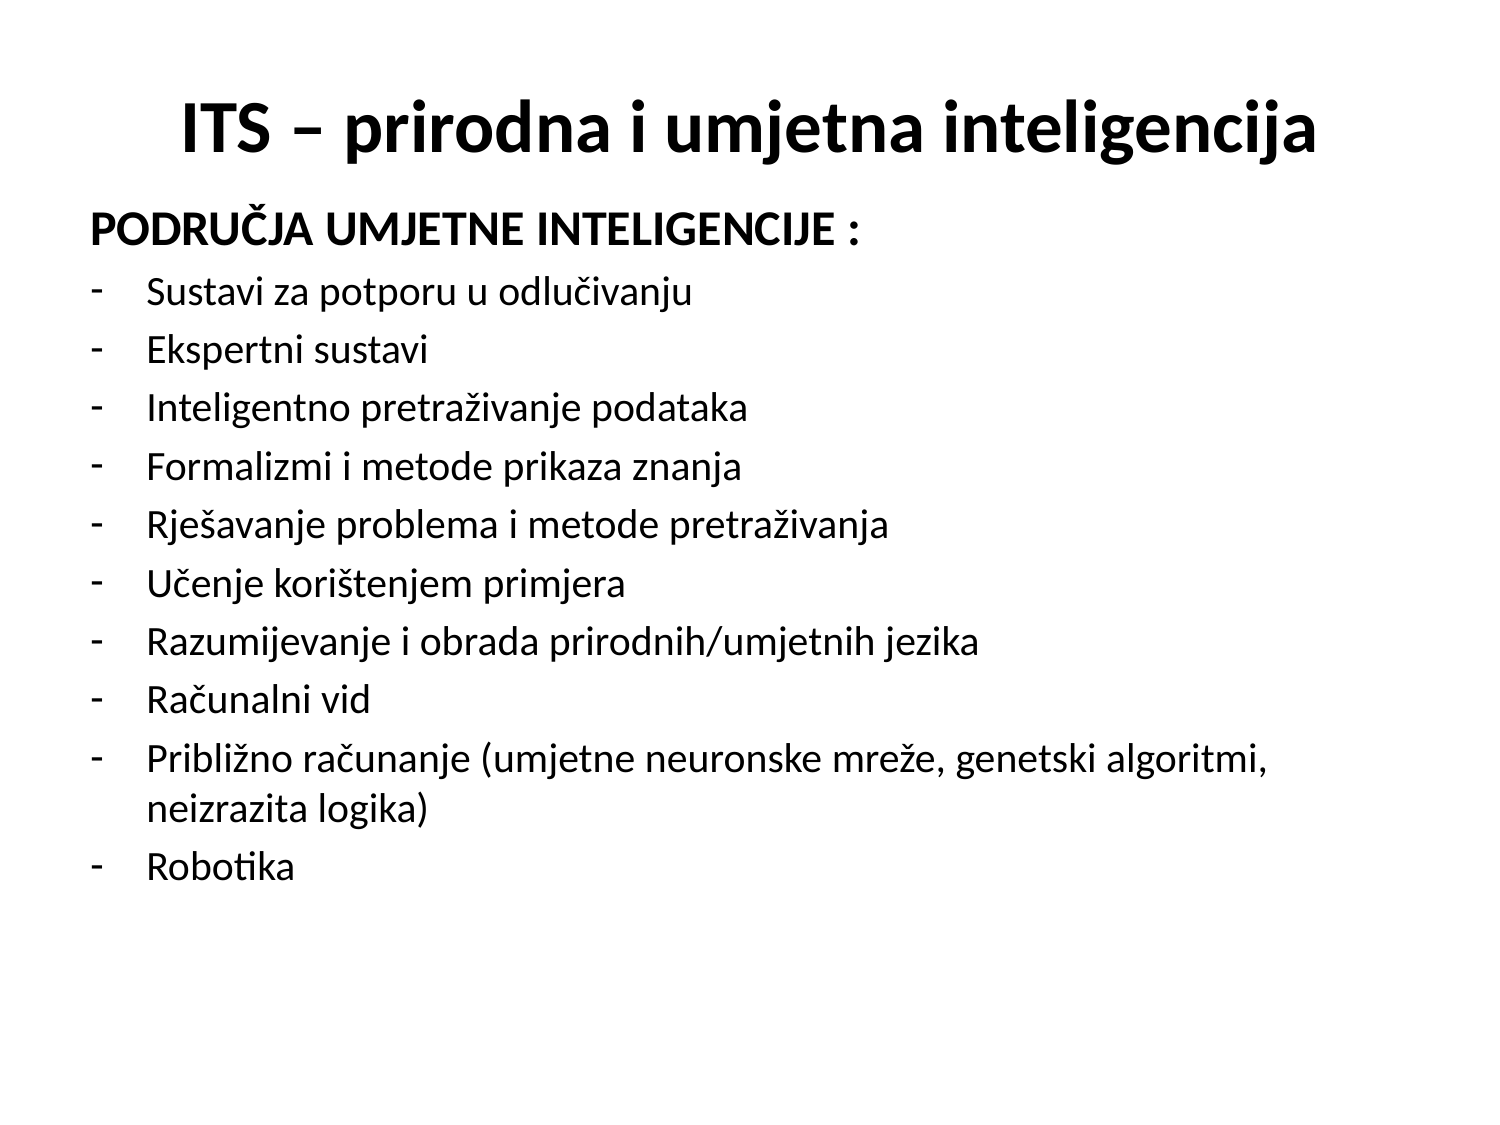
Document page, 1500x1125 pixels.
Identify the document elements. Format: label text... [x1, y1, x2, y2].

title ITS – prirodna i umjetna inteligencija [75, 45, 1425, 187]
list PODRUČJA UMJETNE INTELIGENCIJE : Sustavi za potporu u odlučivanju Ekspertni sustavi Inteligentno pretraživanje podataka Formalizmi i metode prikaza znanja Rješavanje problema i metode pretraživanja Učenje korištenjem primjera Razumijevanje i obrada prirodnih/umjetnih jezika Računalni vid Približno računanje (umjetne neuronske mreže, genetski algoritmi, neizrazita logika) Robotika [75, 187, 1425, 1005]
